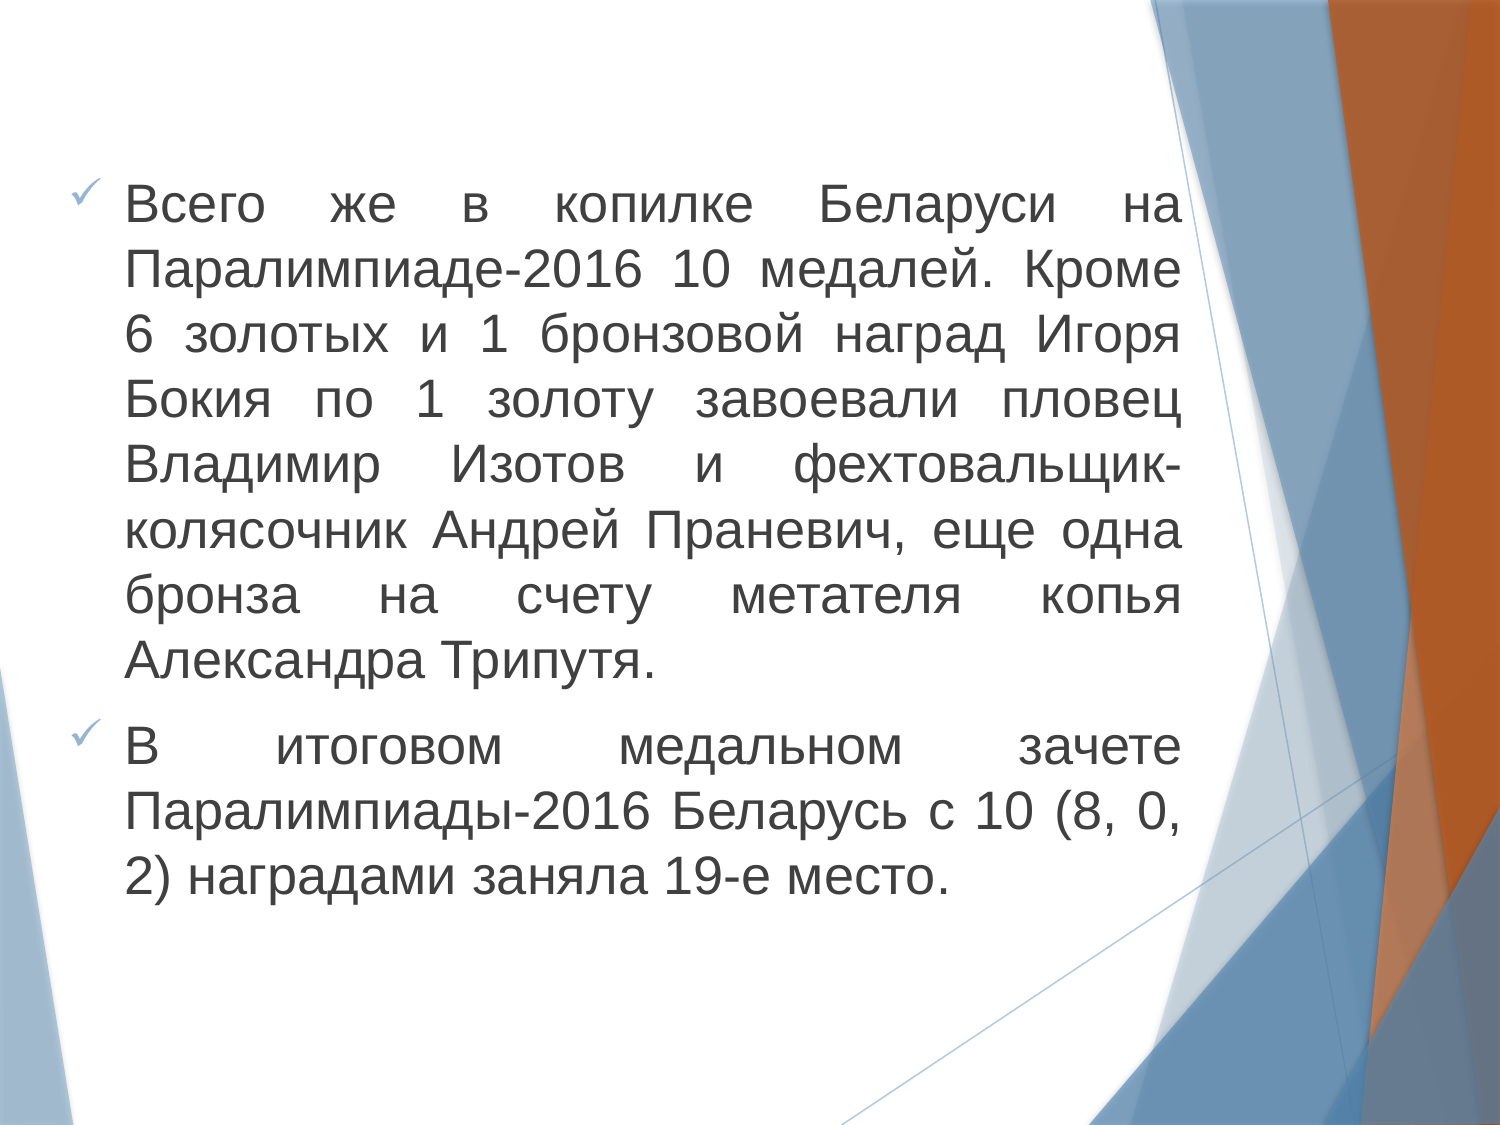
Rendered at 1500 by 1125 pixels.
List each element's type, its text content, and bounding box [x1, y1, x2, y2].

list Всего же в копилке Беларуси на Паралимпиаде-2016 10 медалей. Кроме 6 золотых и 1 бронзовой наград Игоря Бокия по 1 золоту завоевали пловец Владимир Изотов и фехтовальщик-колясочник Андрей Праневич, еще одна бронза на счету метателя копья Александра Трипутя. В итоговом медальном зачете Паралимпиады-2016 Беларусь с 10 (8, 0, 2) наградами заняла 19-е место. [53, 160, 1199, 991]
